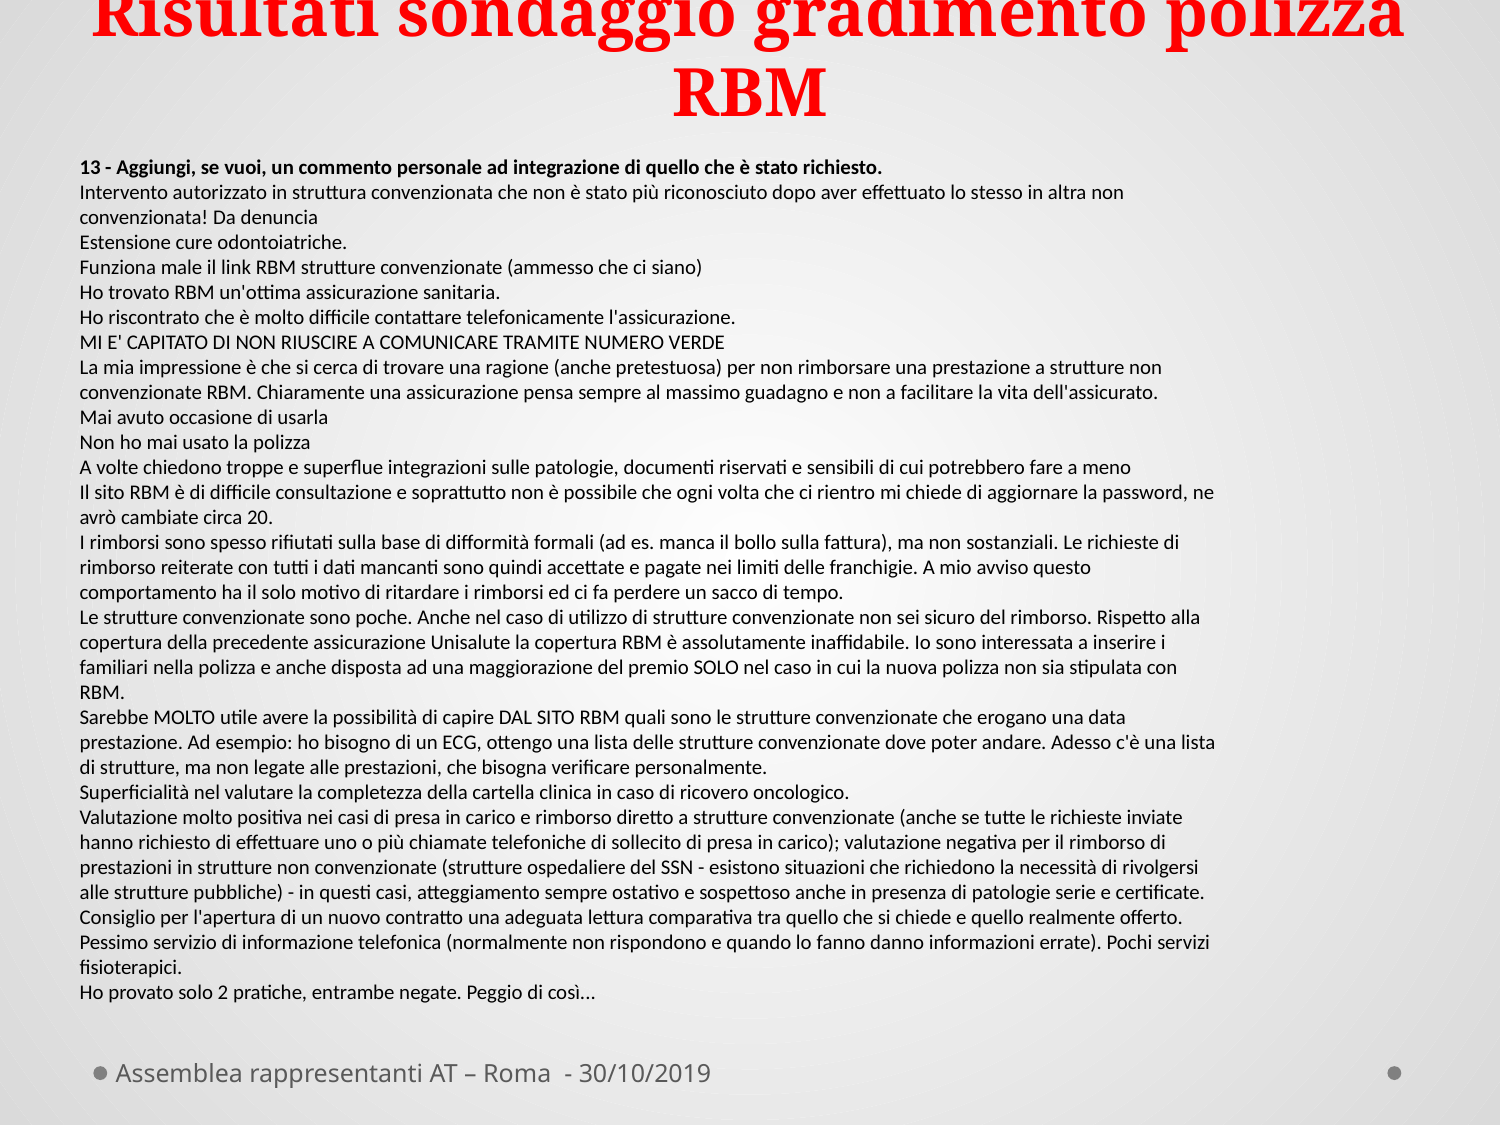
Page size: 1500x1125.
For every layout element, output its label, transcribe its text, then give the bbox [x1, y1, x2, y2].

title Risultati sondaggio gradimento polizza RBM [0, 49, 1500, 138]
footer Assemblea rappresentanti AT – Roma - 30/10/2019 [108, 1042, 1058, 1103]
text_box 13 - Aggiungi, se vuoi, un commento personale ad integrazione di quello che è stato richiesto. Intervento autorizzato in struttura convenzionata che non è stato più riconosciuto dopo aver effettuato lo stesso in altra non convenzionata! Da denuncia Estensione cure odontoiatriche. Funziona male il link RBM strutture convenzionate (ammesso che ci siano) Ho trovato RBM un'ottima assicurazione sanitaria. Ho riscontrato che è molto difficile contattare telefonicamente l'assicurazione. MI E' CAPITATO DI NON RIUSCIRE A COMUNICARE TRAMITE NUMERO VERDE La mia impressione è che si cerca di trovare una ragione (anche pretestuosa) per non rimborsare una prestazione a strutture non convenzionate RBM. Chiaramente una assicurazione pensa sempre al massimo guadagno e non a facilitare la vita dell'assicurato. Mai avuto occasione di usarla Non ho mai usato la polizza A volte chiedono troppe e superflue integrazioni sulle patologie, documenti riservati e sensibili di cui potrebbero fare a meno Il sito RBM è di difficile consultazione e soprattutto non è possibile che ogni volta che ci rientro mi chiede di aggiornare la password, ne avrò cambiate circa 20. I rimborsi sono spesso rifiutati sulla base di difformità formali (ad es. manca il bollo sulla fattura), ma non sostanziali. Le richieste di rimborso reiterate con tutti i dati mancanti sono quindi accettate e pagate nei limiti delle franchigie. A mio avviso questo comportamento ha il solo motivo di ritardare i rimborsi ed ci fa perdere un sacco di tempo. Le strutture convenzionate sono poche. Anche nel caso di utilizzo di strutture convenzionate non sei sicuro del rimborso. Rispetto alla copertura della precedente assicurazione Unisalute la copertura RBM è assolutamente inaffidabile. Io sono interessata a inserire i familiari nella polizza e anche disposta ad una maggiorazione del premio SOLO nel caso in cui la nuova polizza non sia stipulata con RBM. Sarebbe MOLTO utile avere la possibilità di capire DAL SITO RBM quali sono le strutture convenzionate che erogano una data prestazione. Ad esempio: ho bisogno di un ECG, ottengo una lista delle strutture convenzionate dove poter andare. Adesso c'è una lista di strutture, ma non legate alle prestazioni, che bisogna verificare personalmente. Superficialità nel valutare la completezza della cartella clinica in caso di ricovero oncologico. Valutazione molto positiva nei casi di presa in carico e rimborso diretto a strutture convenzionate (anche se tutte le richieste inviate hanno richiesto di effettuare uno o più chiamate telefoniche di sollecito di presa in carico); valutazione negativa per il rimborso di prestazioni in strutture non convenzionate (strutture ospedaliere del SSN - esistono situazioni che richiedono la necessità di rivolgersi alle strutture pubbliche) - in questi casi, atteggiamento sempre ostativo e sospettoso anche in presenza di patologie serie e certificate. Consiglio per l'apertura di un nuovo contratto una adeguata lettura comparativa tra quello che si chiede e quello realmente offerto. Pessimo servizio di informazione telefonica (normalmente non rispondono e quando lo fanno danno informazioni errate). Pochi servizi fisioterapici. Ho provato solo 2 pratiche, entrambe negate. Peggio di così... [64, 146, 1235, 1036]
